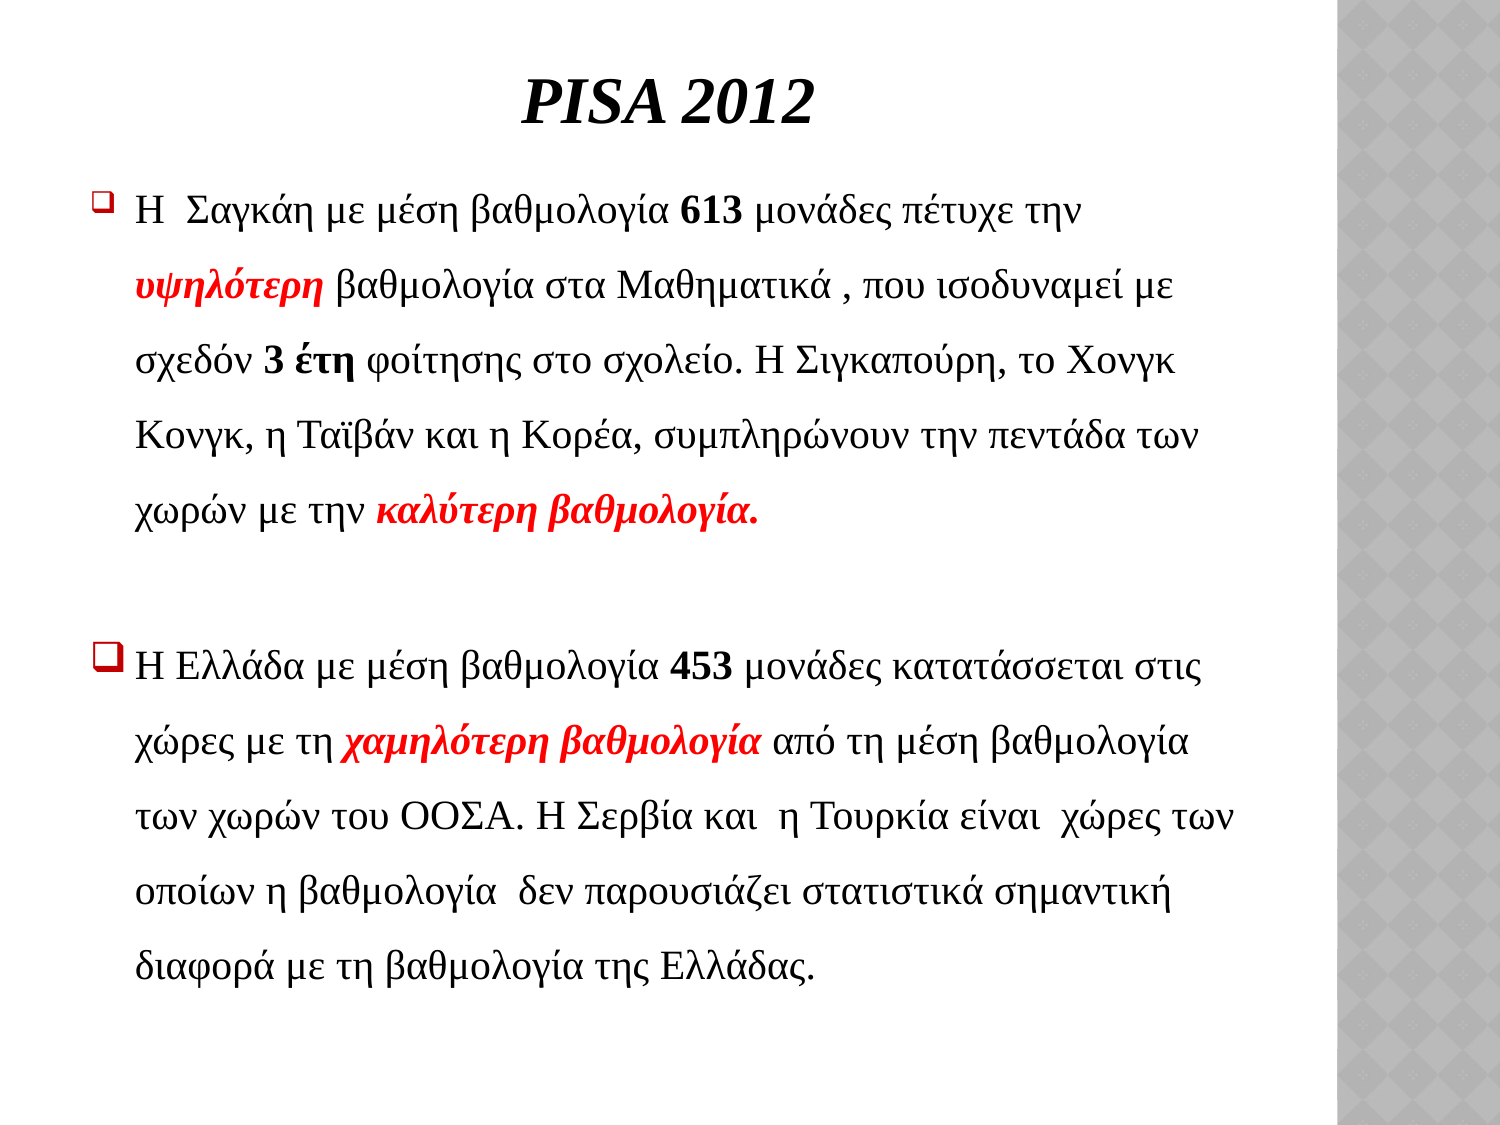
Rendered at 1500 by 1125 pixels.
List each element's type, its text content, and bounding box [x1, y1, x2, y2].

list Η Σαγκάη με μέση βαθμολογία 613 μονάδες πέτυχε την υψηλότερη βαθμολογία στα Μαθηματικά , που ισοδυναμεί με σχεδόν 3 έτη φοίτησης στο σχολείο. Η Σιγκαπούρη, το Χονγκ Κονγκ, η Ταϊβάν και η Κορέα, συμπληρώνουν την πεντάδα των χωρών με την καλύτερη βαθμολογία. Η Ελλάδα με μέση βαθμολογία 453 μονάδες κατατάσσεται στις χώρες με τη χαμηλότερη βαθμολογία από τη μέση βαθμολογία των χωρών του ΟΟΣΑ. Η Σερβία και η Τουρκία είναι χώρες των οποίων η βαθμολογία δεν παρουσιάζει στατιστικά σημαντική διαφορά με τη βαθμολογία της Ελλάδας. [75, 149, 1263, 1059]
title PISA 2012 [75, 52, 1263, 138]
